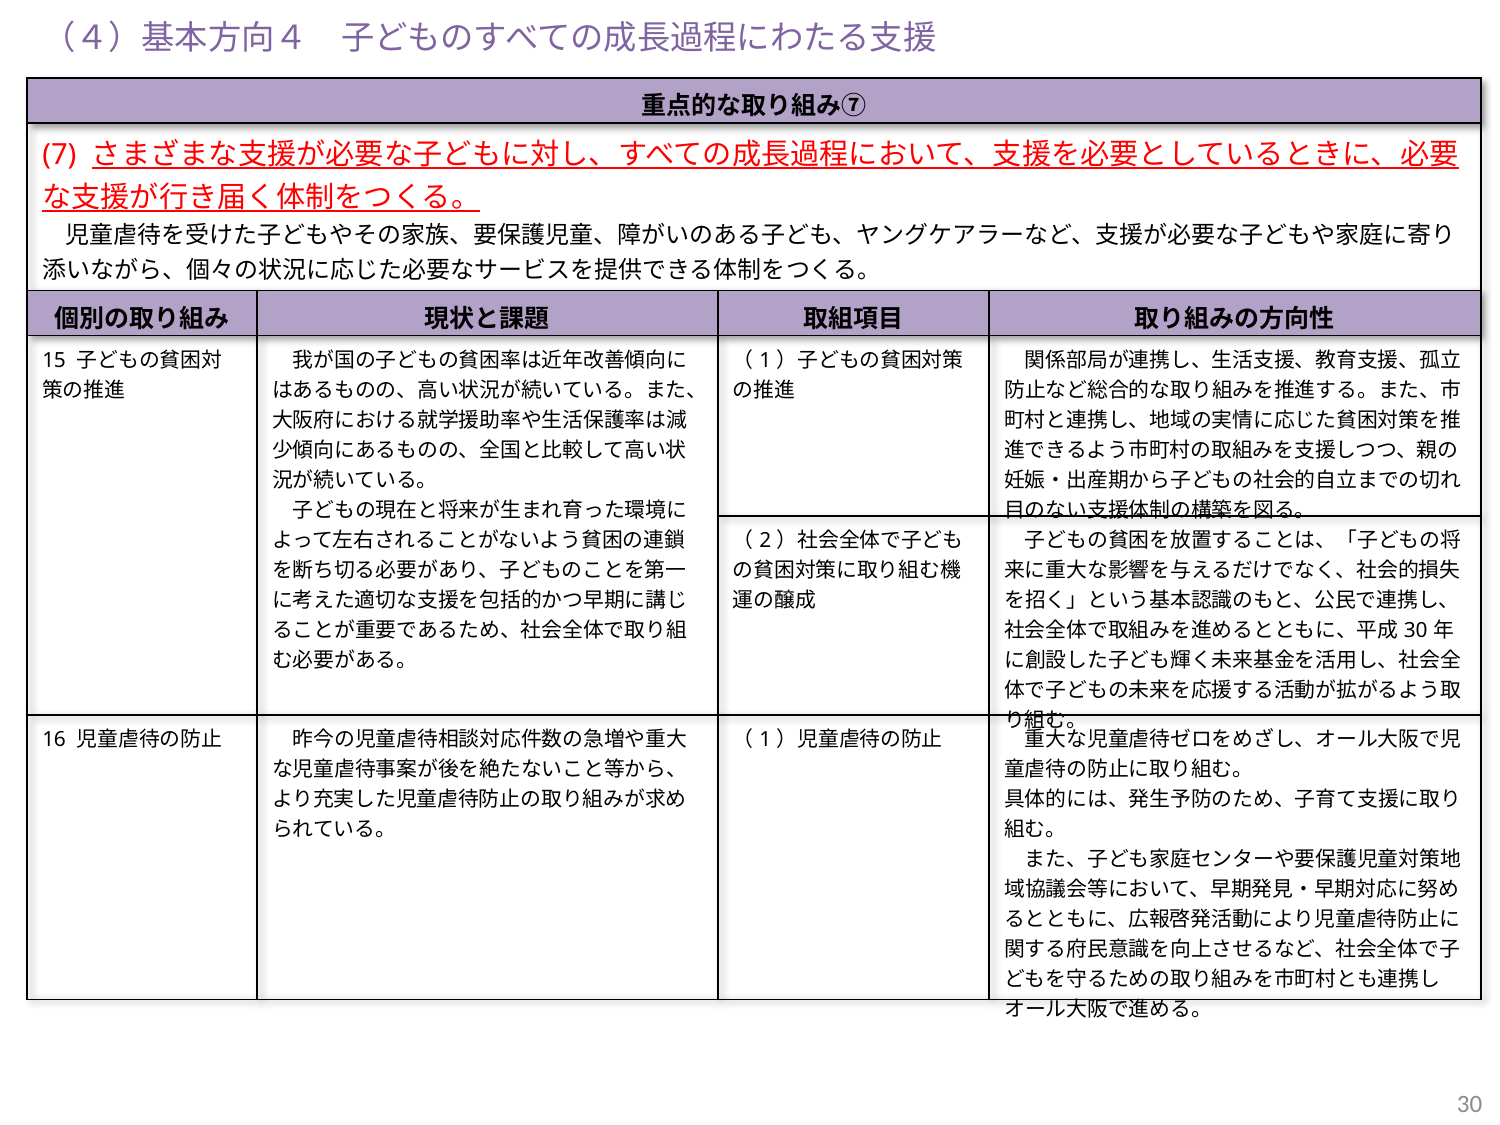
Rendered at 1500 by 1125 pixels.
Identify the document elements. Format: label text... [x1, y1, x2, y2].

table_cell 取組項目 [719, 291, 988, 335]
table_cell （1）子どもの貧困対策の推進 [719, 336, 988, 515]
table_cell 取り組みの方向性 [990, 291, 1480, 335]
slide_number 30 [1147, 1065, 1498, 1125]
table_cell 昨今の児童虐待相談対応件数の急増や重大な児童虐待事案が後を絶たないこと等から、より充実した児童虐待防止の取り組みが求められている。 [258, 716, 717, 999]
table_cell 16 児童虐待の防止 [28, 716, 256, 999]
text_box （４）基本方向４ 子どものすべての成長過程にわたる支援 [27, 9, 1480, 64]
table_cell 関係部局が連携し、生活支援、教育支援、孤立防止など総合的な取り組みを推進する。また、市町村と連携し、地域の実情に応じた貧困対策を推進できるよう市町村の取組みを支援しつつ、親の妊娠・出産期から子どもの社会的自立までの切れ目のない支援体制の構築を図る。 [990, 336, 1480, 515]
table_cell 個別の取り組み [28, 291, 256, 335]
table_cell 現状と課題 [258, 291, 717, 335]
table_cell (7) さまざまな支援が必要な子どもに対し、すべての成長過程において、支援を必要としているときに、必要な支援が行き届く体制をつくる。 児童虐待を受けた子どもやその家族、要保護児童、障がいのある子ども、ヤングケアラーなど、支援が必要な子どもや家庭に寄り添いながら、個々の状況に応じた必要なサービスを提供できる体制をつくる。 [28, 124, 1480, 290]
table_cell （1）児童虐待の防止 [719, 716, 988, 999]
table_cell （2）社会全体で子どもの貧困対策に取り組む機運の醸成 [719, 517, 988, 714]
table_header 重点的な取り組み⑦ [28, 79, 1480, 122]
table_cell 重大な児童虐待ゼロをめざし、オール大阪で児童虐待の防止に取り組む。 具体的には、発生予防のため、子育て支援に取り組む。 また、子ども家庭センターや要保護児童対策地域協議会等において、早期発見・早期対応に努めるとともに、広報啓発活動により児童虐待防止に関する府民意識を向上させるなど、社会全体で子どもを守るための取り組みを市町村とも連携しオール大阪で進める。 [990, 716, 1480, 999]
table_cell 子どもの貧困を放置することは、「子どもの将来に重大な影響を与えるだけでなく、社会的損失を招く」という基本認識のもと、公民で連携し、社会全体で取組みを進めるとともに、平成30年に創設した子ども輝く未来基金を活用し、社会全体で子どもの未来を応援する活動が拡がるよう取り組む。 [990, 517, 1480, 714]
table_cell 我が国の子どもの貧困率は近年改善傾向にはあるものの、高い状況が続いている。また、大阪府における就学援助率や生活保護率は減少傾向にあるものの、全国と比較して高い状況が続いている。 子どもの現在と将来が生まれ育った環境によって左右されることがないよう貧困の連鎖を断ち切る必要があり、子どものことを第一に考えた適切な支援を包括的かつ早期に講じることが重要であるため、社会全体で取り組む必要がある。 [258, 336, 717, 714]
table_cell 15 子どもの貧困対策の推進 [28, 336, 256, 714]
